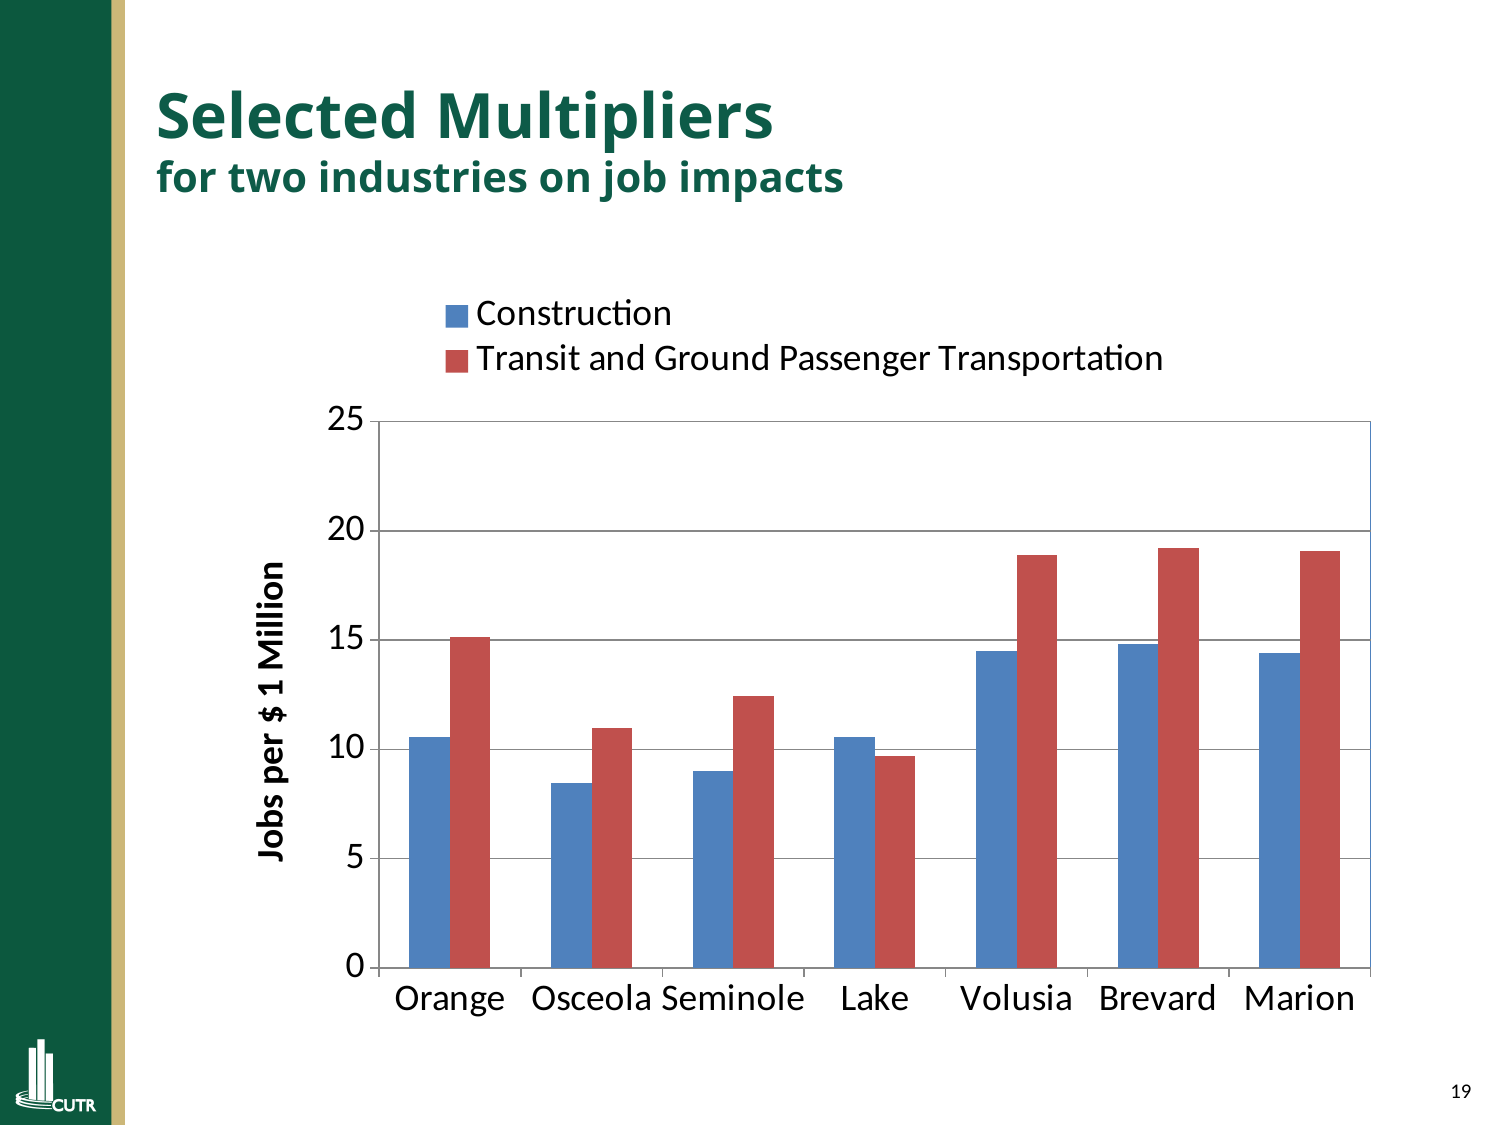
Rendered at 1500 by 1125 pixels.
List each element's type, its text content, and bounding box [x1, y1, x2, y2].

chart [216, 278, 1395, 1036]
title Selected Multipliers for two industries on job impacts [141, 45, 1425, 233]
picture [0, 0, 125, 1125]
